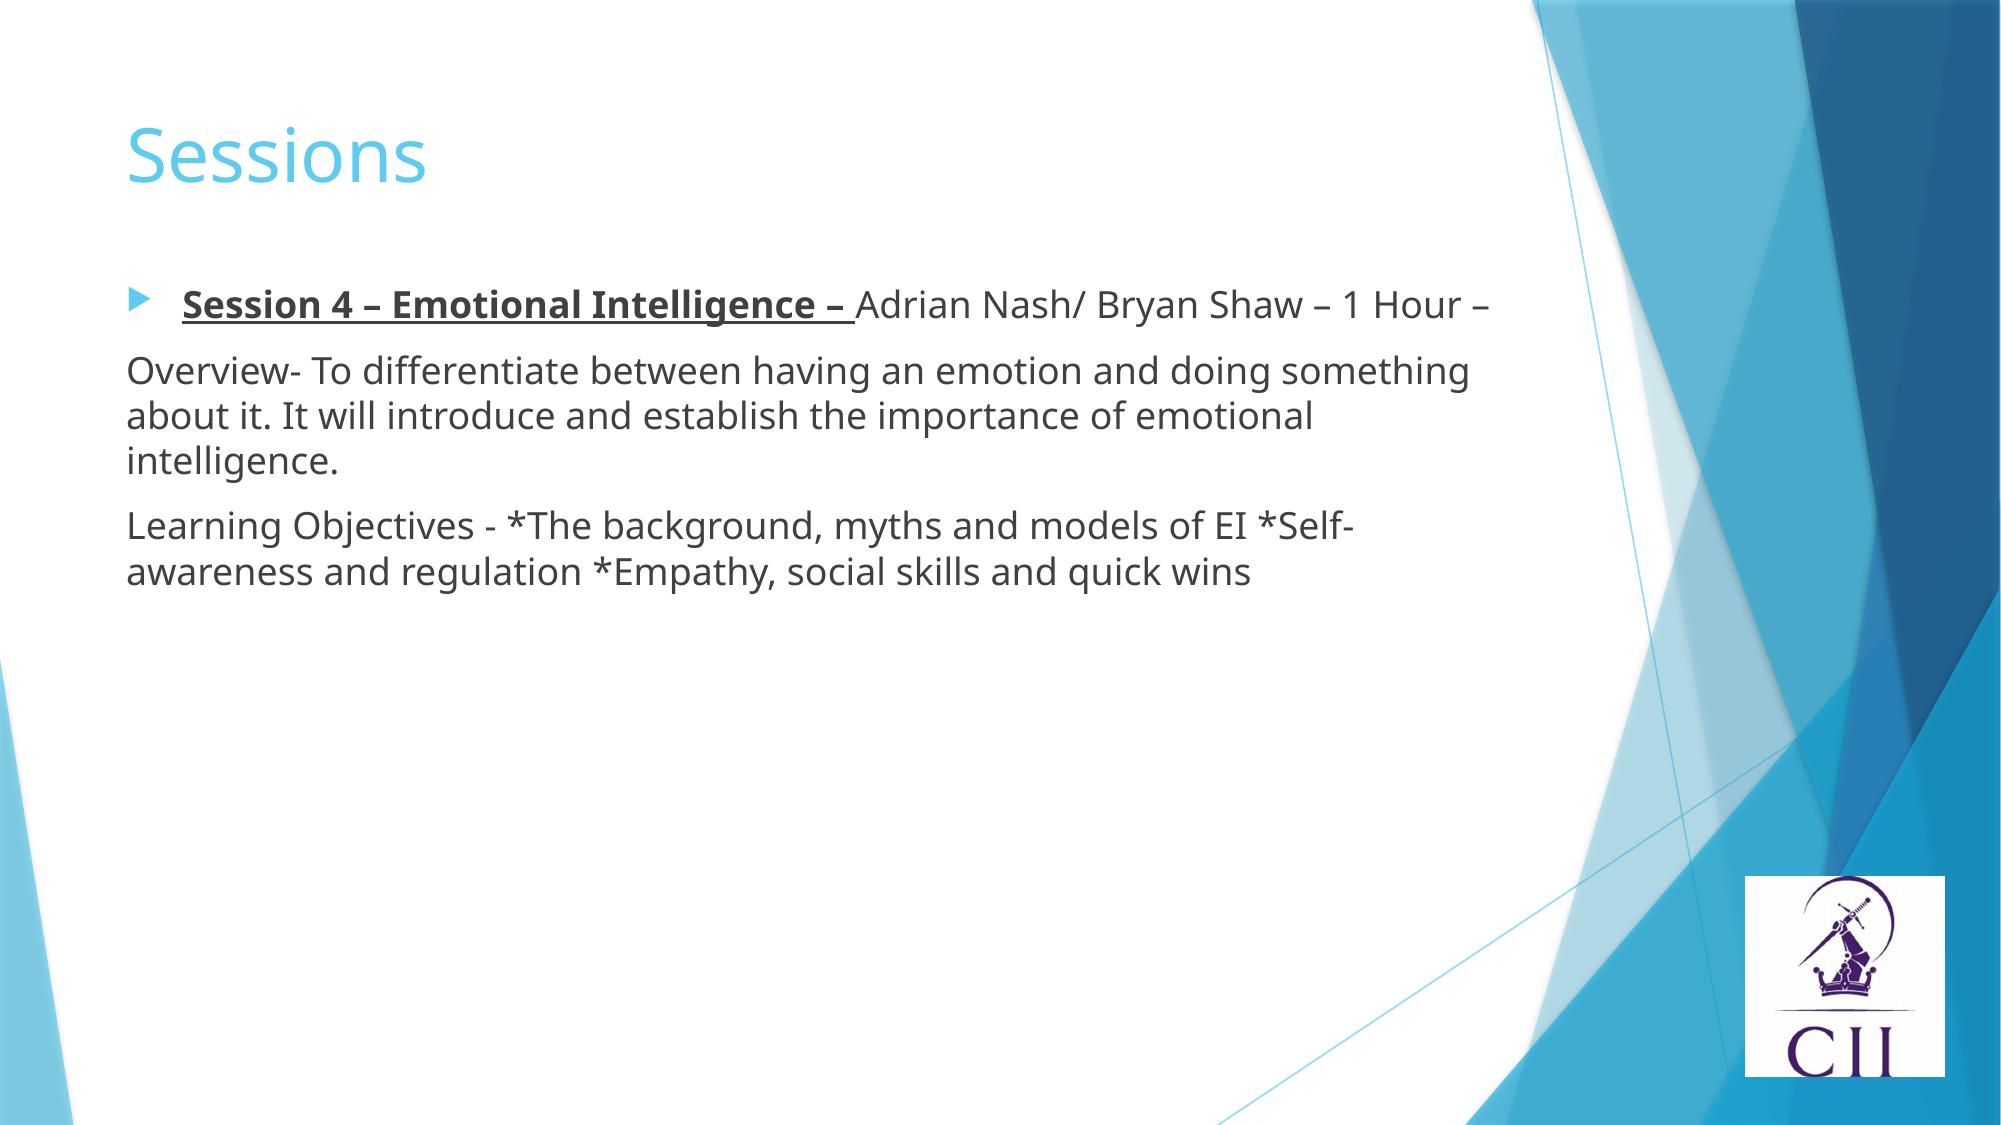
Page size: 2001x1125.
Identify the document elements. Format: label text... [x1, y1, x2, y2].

list Session 4 – Emotional Intelligence – Adrian Nash/ Bryan Shaw – 1 Hour – Overview- To differentiate between having an emotion and doing something about it. It will introduce and establish the importance of emotional intelligence. Learning Objectives - *The background, myths and models of EI *Self-awareness and regulation *Empathy, social skills and quick wins [111, 273, 1522, 910]
picture [1744, 876, 1946, 1078]
title Sessions [111, 99, 1522, 273]
